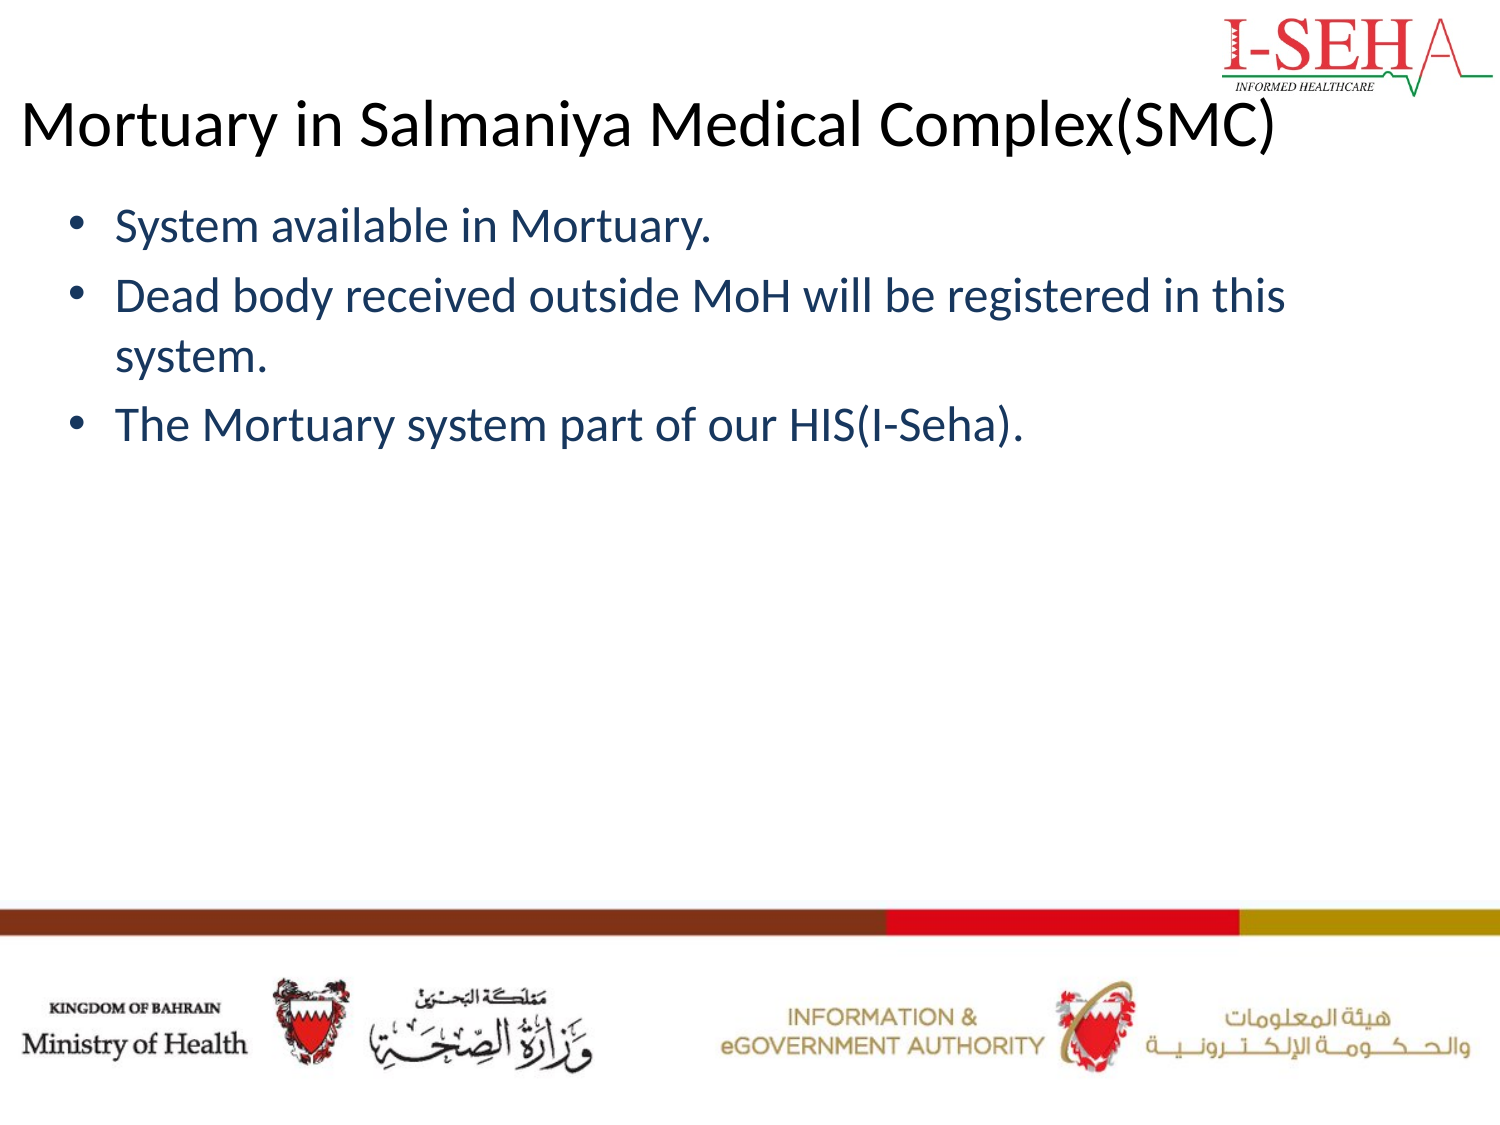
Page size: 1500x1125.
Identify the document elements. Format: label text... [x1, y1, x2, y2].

picture [1222, 7, 1495, 98]
picture [0, 900, 1500, 1119]
subtitle System available in Mortuary. Dead body received outside MoH will be registered in this system. The Mortuary system part of our HIS(I-Seha). [53, 184, 1447, 929]
title Mortuary in Salmaniya Medical Complex(SMC) [5, 54, 1436, 185]
